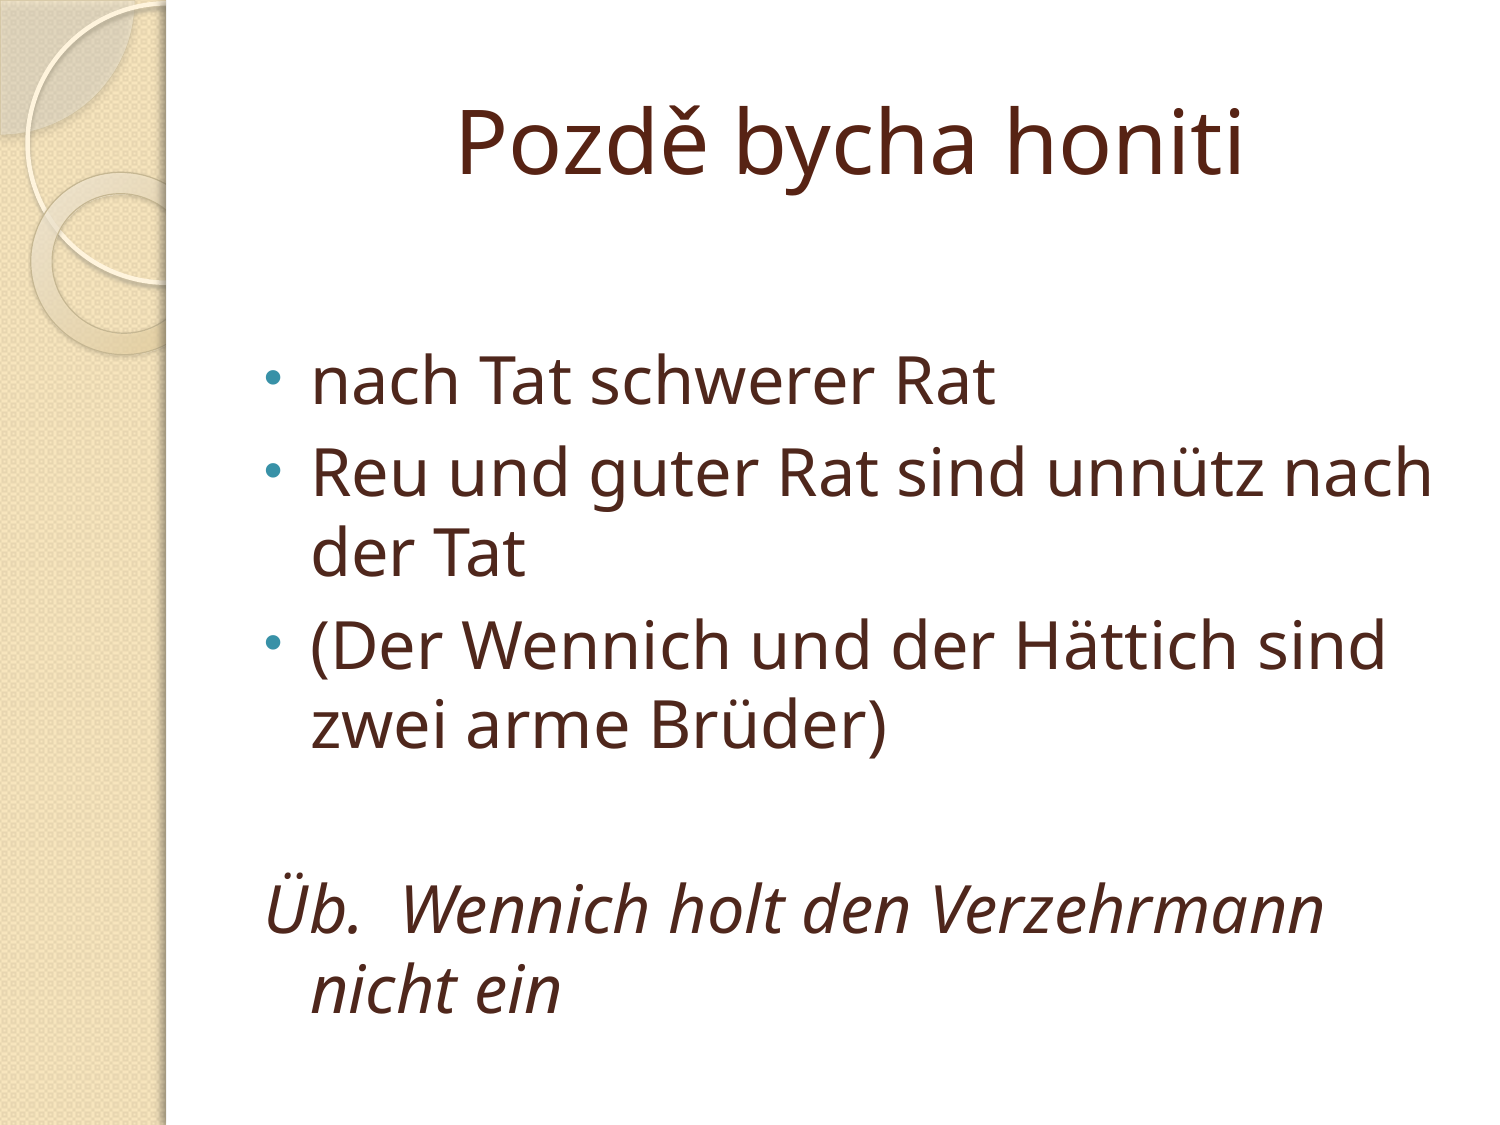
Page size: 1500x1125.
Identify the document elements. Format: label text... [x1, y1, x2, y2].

list nach Tat schwerer Rat Reu und guter Rat sind unnütz nach der Tat (Der Wennich und der Hättich sind zwei arme Brüder) Üb. Wennich holt den Verzehrmann nicht ein [235, 237, 1466, 1025]
title Pozdě bycha honiti [235, 45, 1466, 233]
